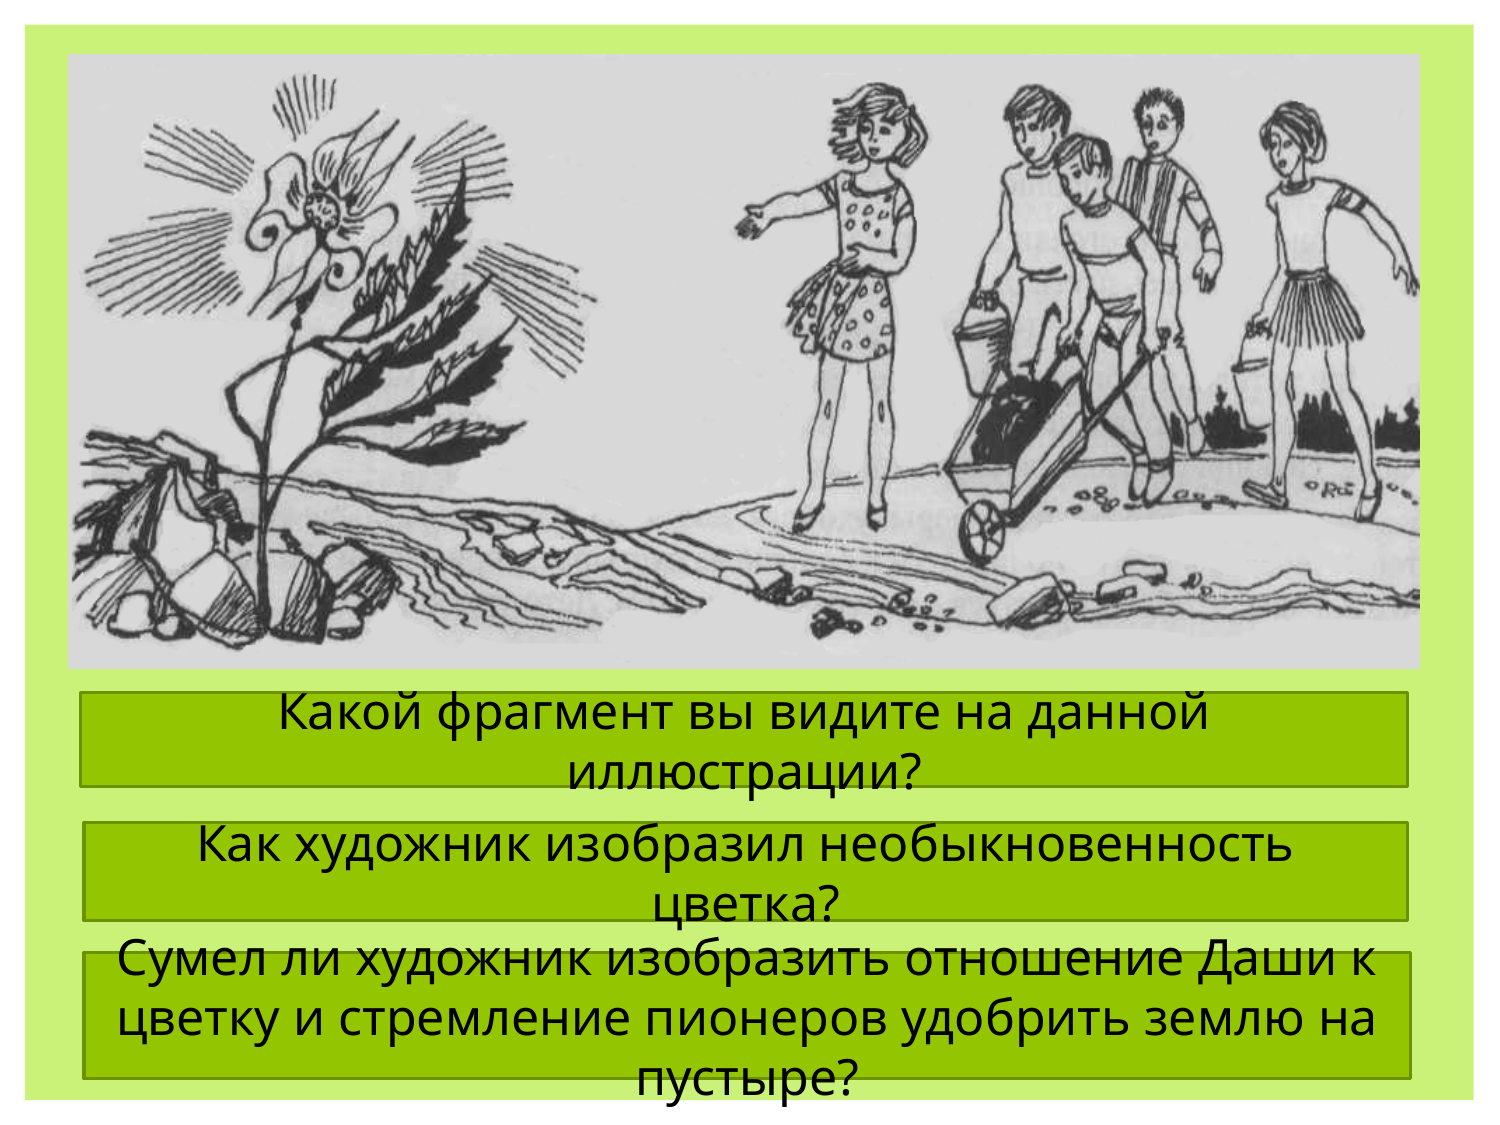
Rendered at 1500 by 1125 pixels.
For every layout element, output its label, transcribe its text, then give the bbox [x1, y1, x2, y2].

picture [68, 54, 1420, 670]
text_box Какой фрагмент вы видите на данной иллюстрации? [79, 691, 1409, 788]
text_box Сумел ли художник изобразить отношение Даши к цветку и стремление пионеров удобрить землю на пустыре? [82, 951, 1412, 1080]
text_box Как художник изобразил необыкновенность цветка? [82, 821, 1409, 922]
